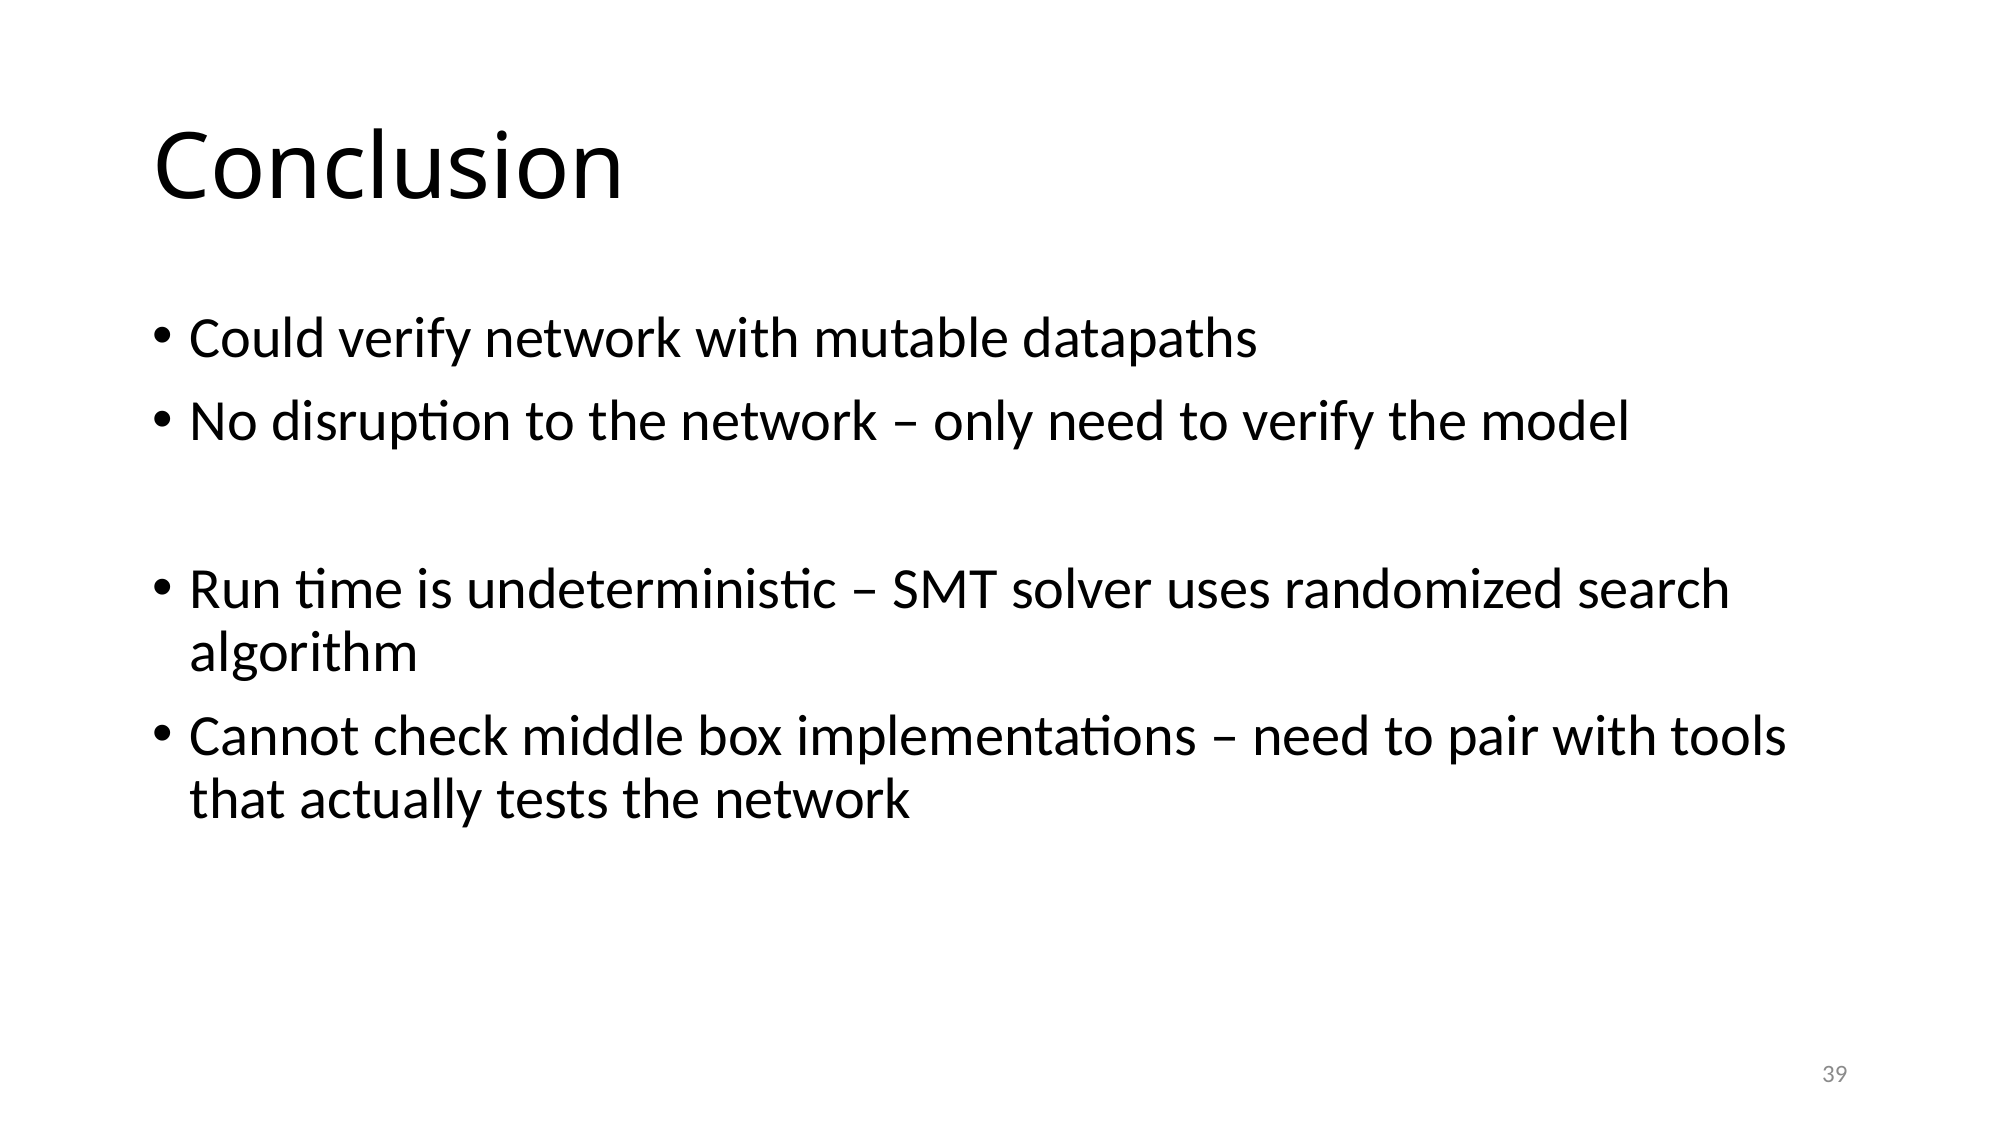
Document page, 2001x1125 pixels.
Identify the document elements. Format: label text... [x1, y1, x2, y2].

text_box <number> [1412, 1042, 1863, 1103]
text_box Conclusion [137, 59, 1863, 278]
text_box Could verify network with mutable datapaths No disruption to the network – only need to verify the model Run time is undeterministic – SMT solver uses randomized search algorithm Cannot check middle box implementations – need to pair with tools that actually tests the network [137, 299, 1863, 1014]
